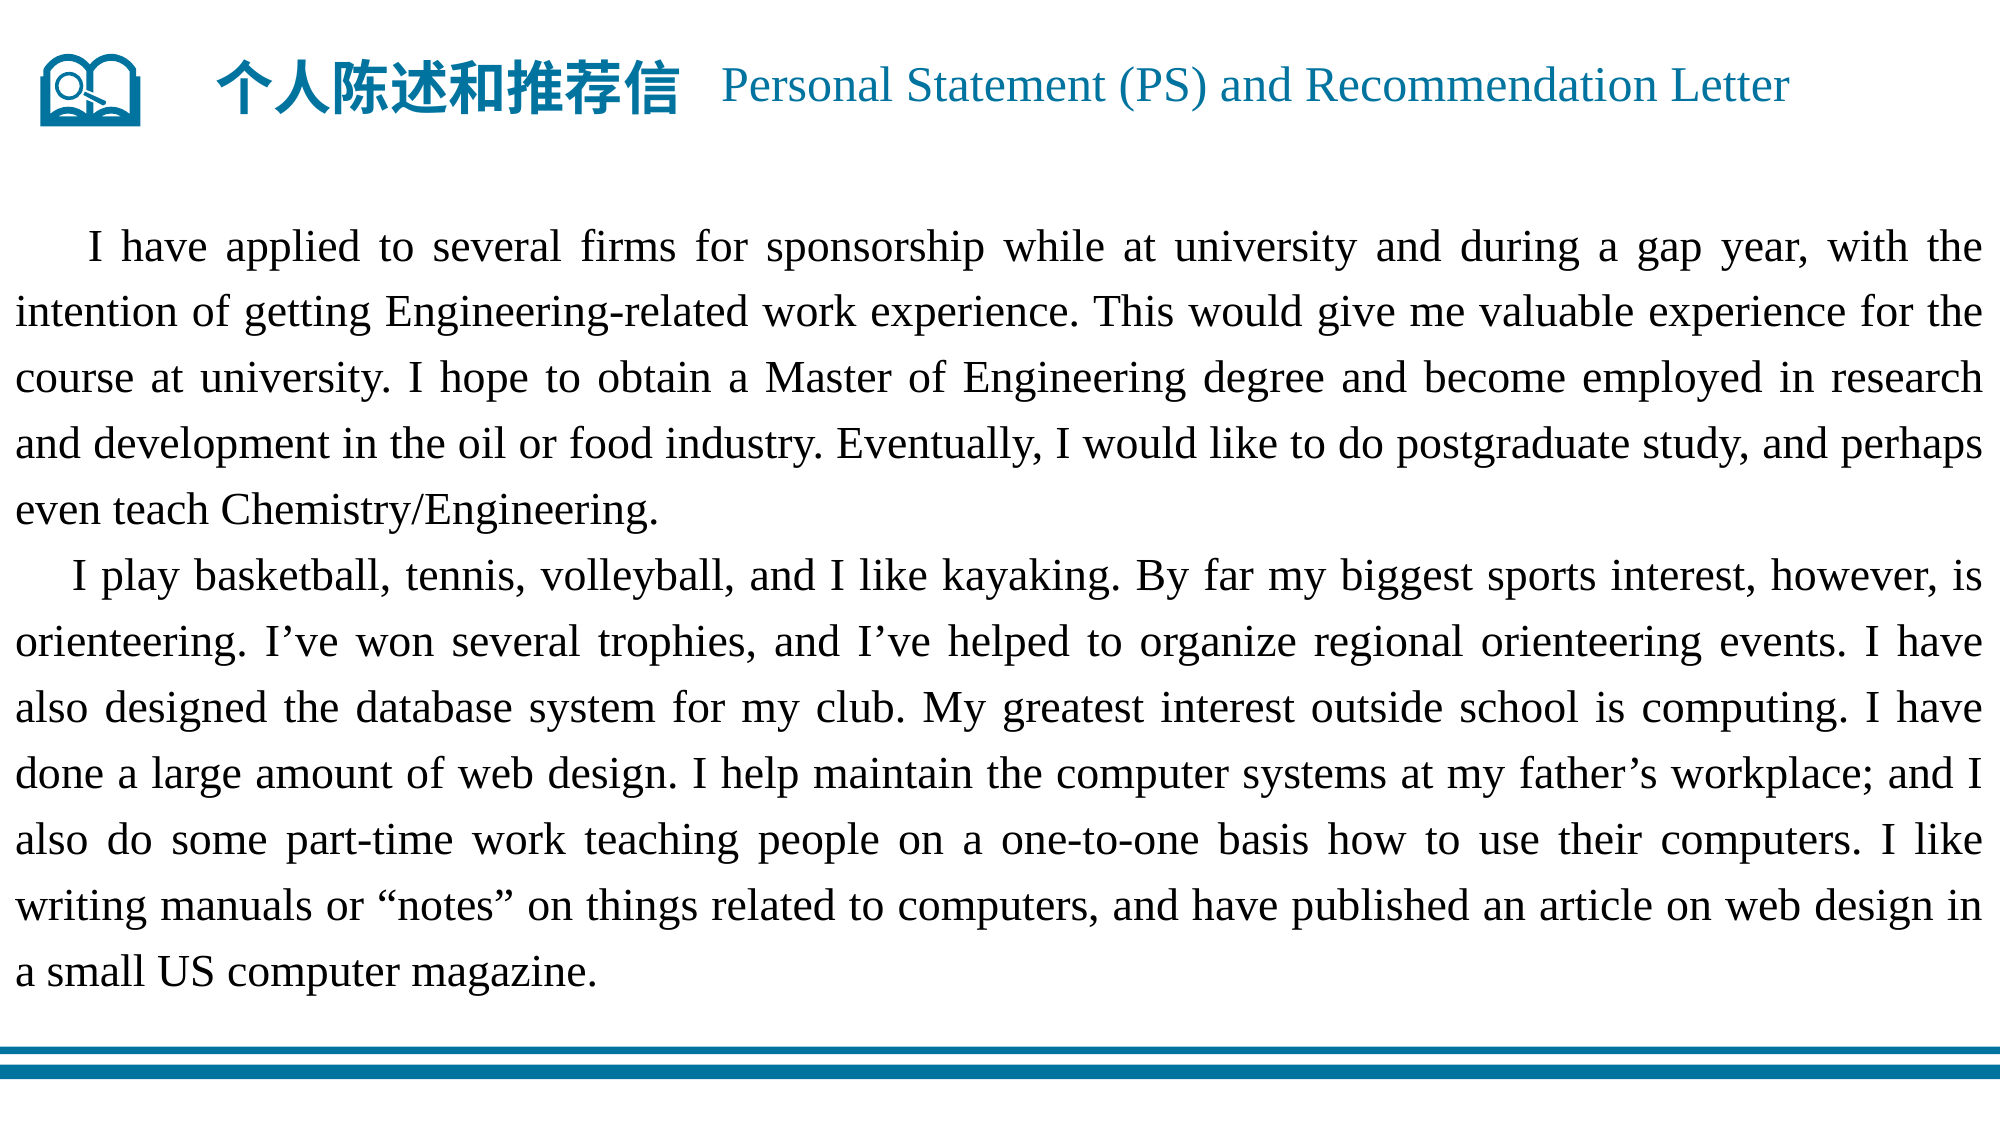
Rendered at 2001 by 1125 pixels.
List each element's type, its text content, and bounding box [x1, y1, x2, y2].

text_box I have applied to several firms for sponsorship while at university and during a gap year, with the intention of getting Engineering-related work experience. This would give me valuable experience for the course at university. I hope to obtain a Master of Engineering degree and become employed in research and development in the oil or food industry. Eventually, I would like to do postgraduate study, and perhaps even teach Chemistry/Engineering. I play basketball, tennis, volleyball, and I like kayaking. By far my biggest sports interest, however, is orienteering. I’ve won several trophies, and I’ve helped to organize regional orienteering events. I have also designed the database system for my club. My greatest interest outside school is computing. I have done a large amount of web design. I help maintain the computer systems at my father’s workplace; and I also do some part-time work teaching people on a one-to-one basis how to use their computers. I like writing manuals or “notes” on things related to computers, and have published an article on web design in a small US computer magazine. [0, 166, 2000, 1034]
text_box 个人陈述和推荐信 [0, 43, 897, 129]
text_box Personal Statement (PS) and Recommendation Letter [695, 43, 1817, 119]
